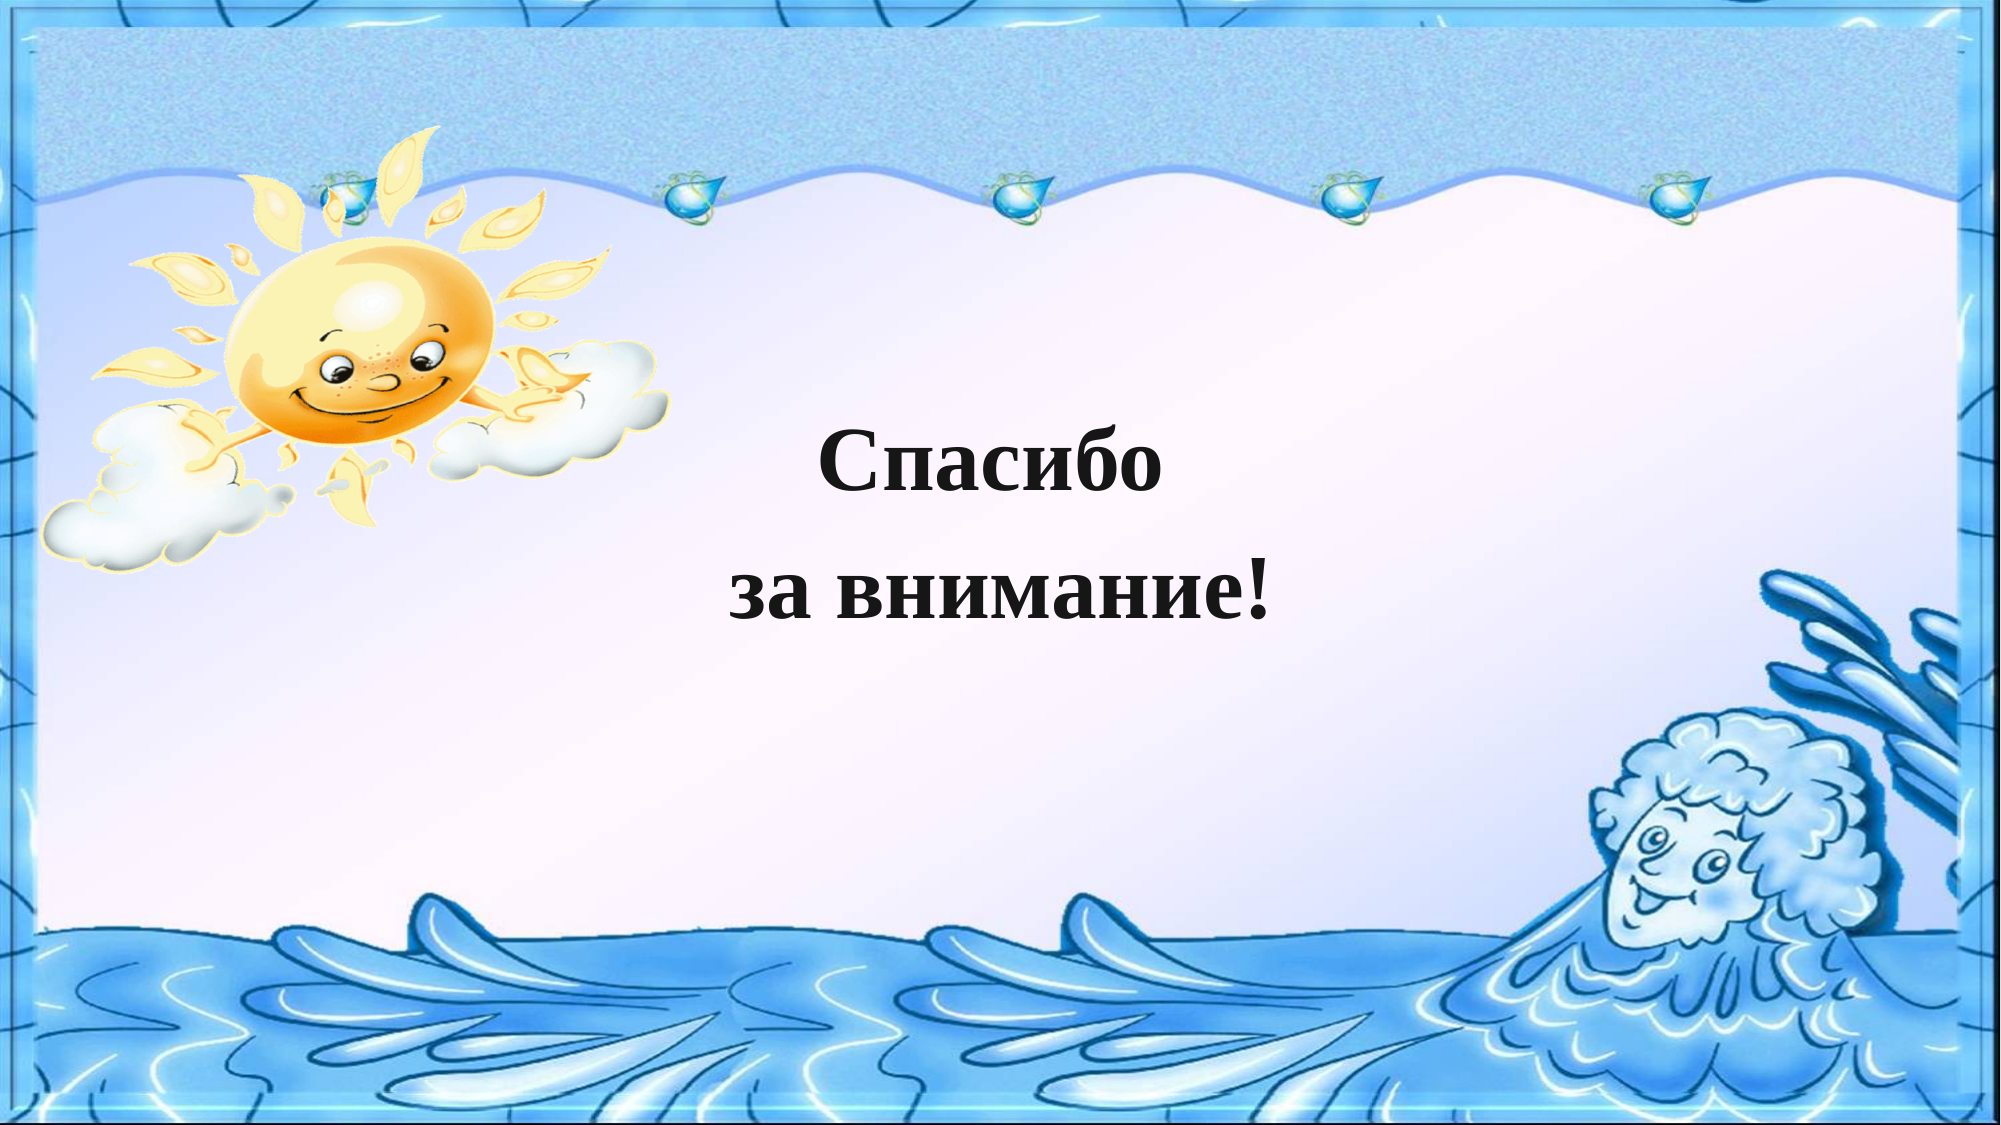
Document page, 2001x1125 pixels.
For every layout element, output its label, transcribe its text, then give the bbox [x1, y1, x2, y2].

list Спасибо за внимание! [102, 292, 1903, 1125]
picture [0, 0, 2001, 1125]
